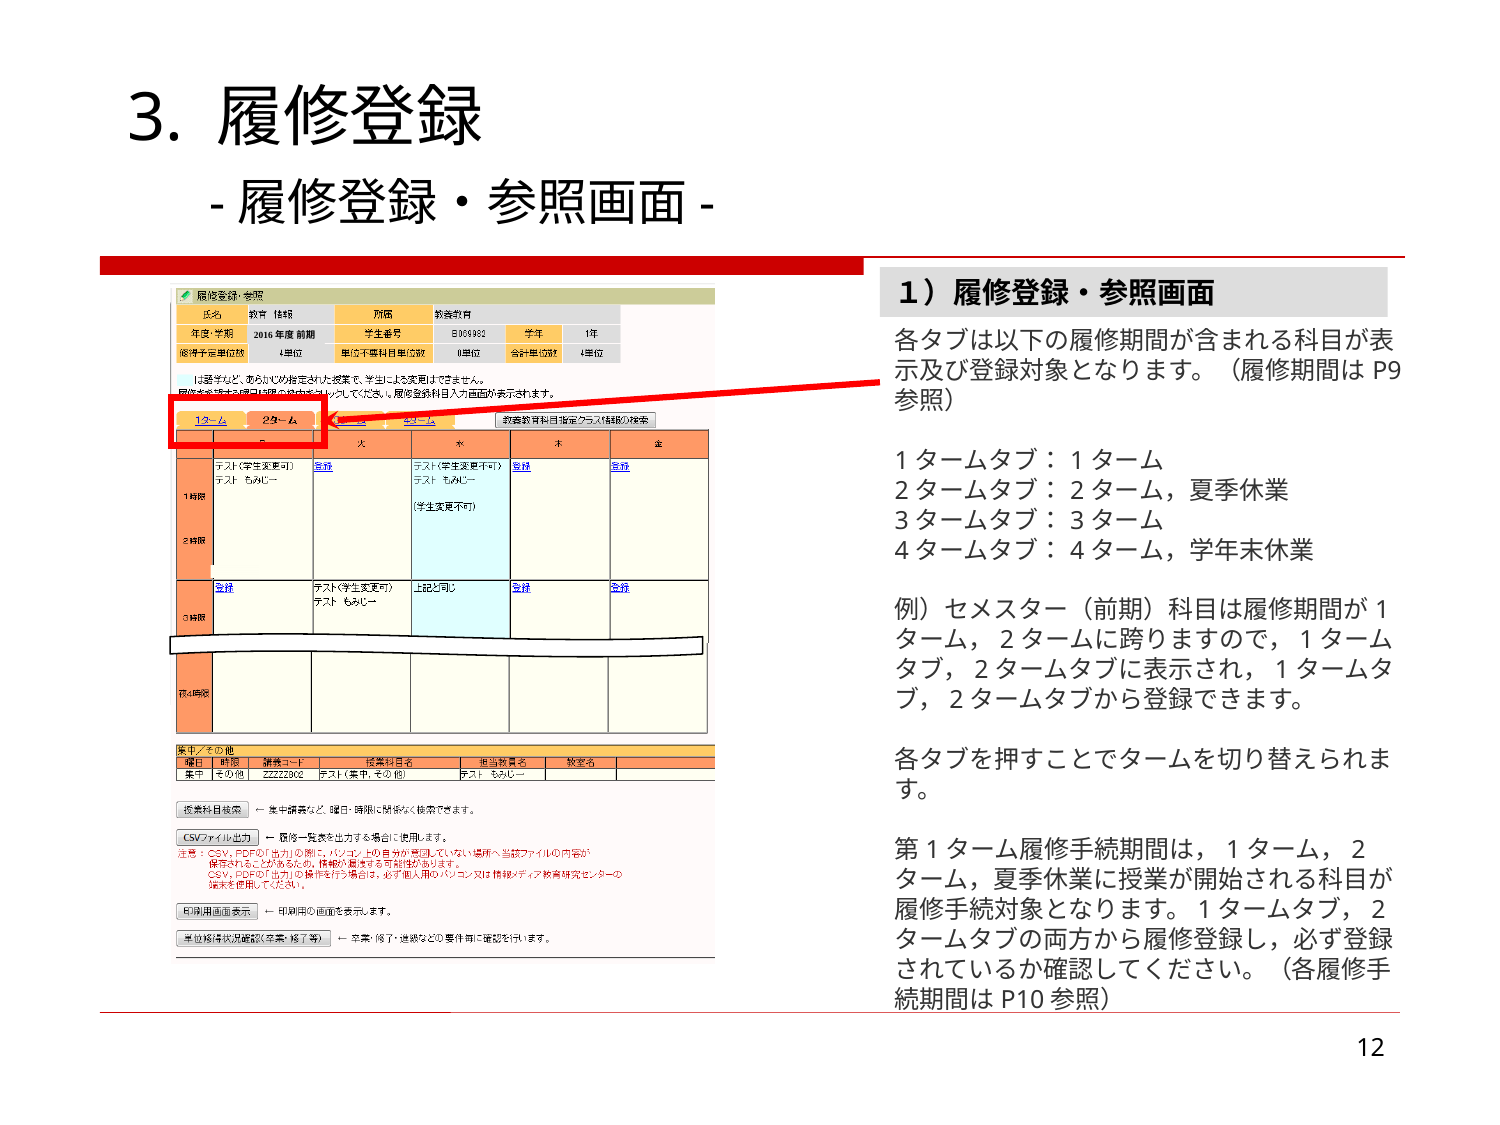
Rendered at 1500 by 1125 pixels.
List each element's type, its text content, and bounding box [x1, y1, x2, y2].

picture [169, 283, 715, 964]
text_box 各タブは以下の履修期間が含まれる科目が表示及び登録対象となります。（履修期間はP9参照） 1タームタブ：1ターム 2タームタブ：2ターム，夏季休業 3タームタブ：3ターム 4タームタブ：4ターム，学年末休業 例）セメスター（前期）科目は履修期間が1ターム，2タームに跨りますので，1タームタブ，2タームタブに表示され，1タームタブ，2タームタブから登録できます。 各タブを押すことでタームを切り替えられます。 第1ターム履修手続期間は，1ターム，2ターム，夏季休業に授業が開始される科目が履修手続対象となります。1タームタブ，2タームタブの両方から履修登録し，必ず登録されているか確認してください。（各履修手続期間はP10参照） [879, 317, 1424, 1021]
text_box 3. 履修登録 -履修登録・参照画面- [112, 66, 1500, 185]
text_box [169, 565, 703, 658]
text_box １）履修登録・参照画面 [879, 267, 1388, 317]
slide_number 12 [1074, 1024, 1401, 1103]
